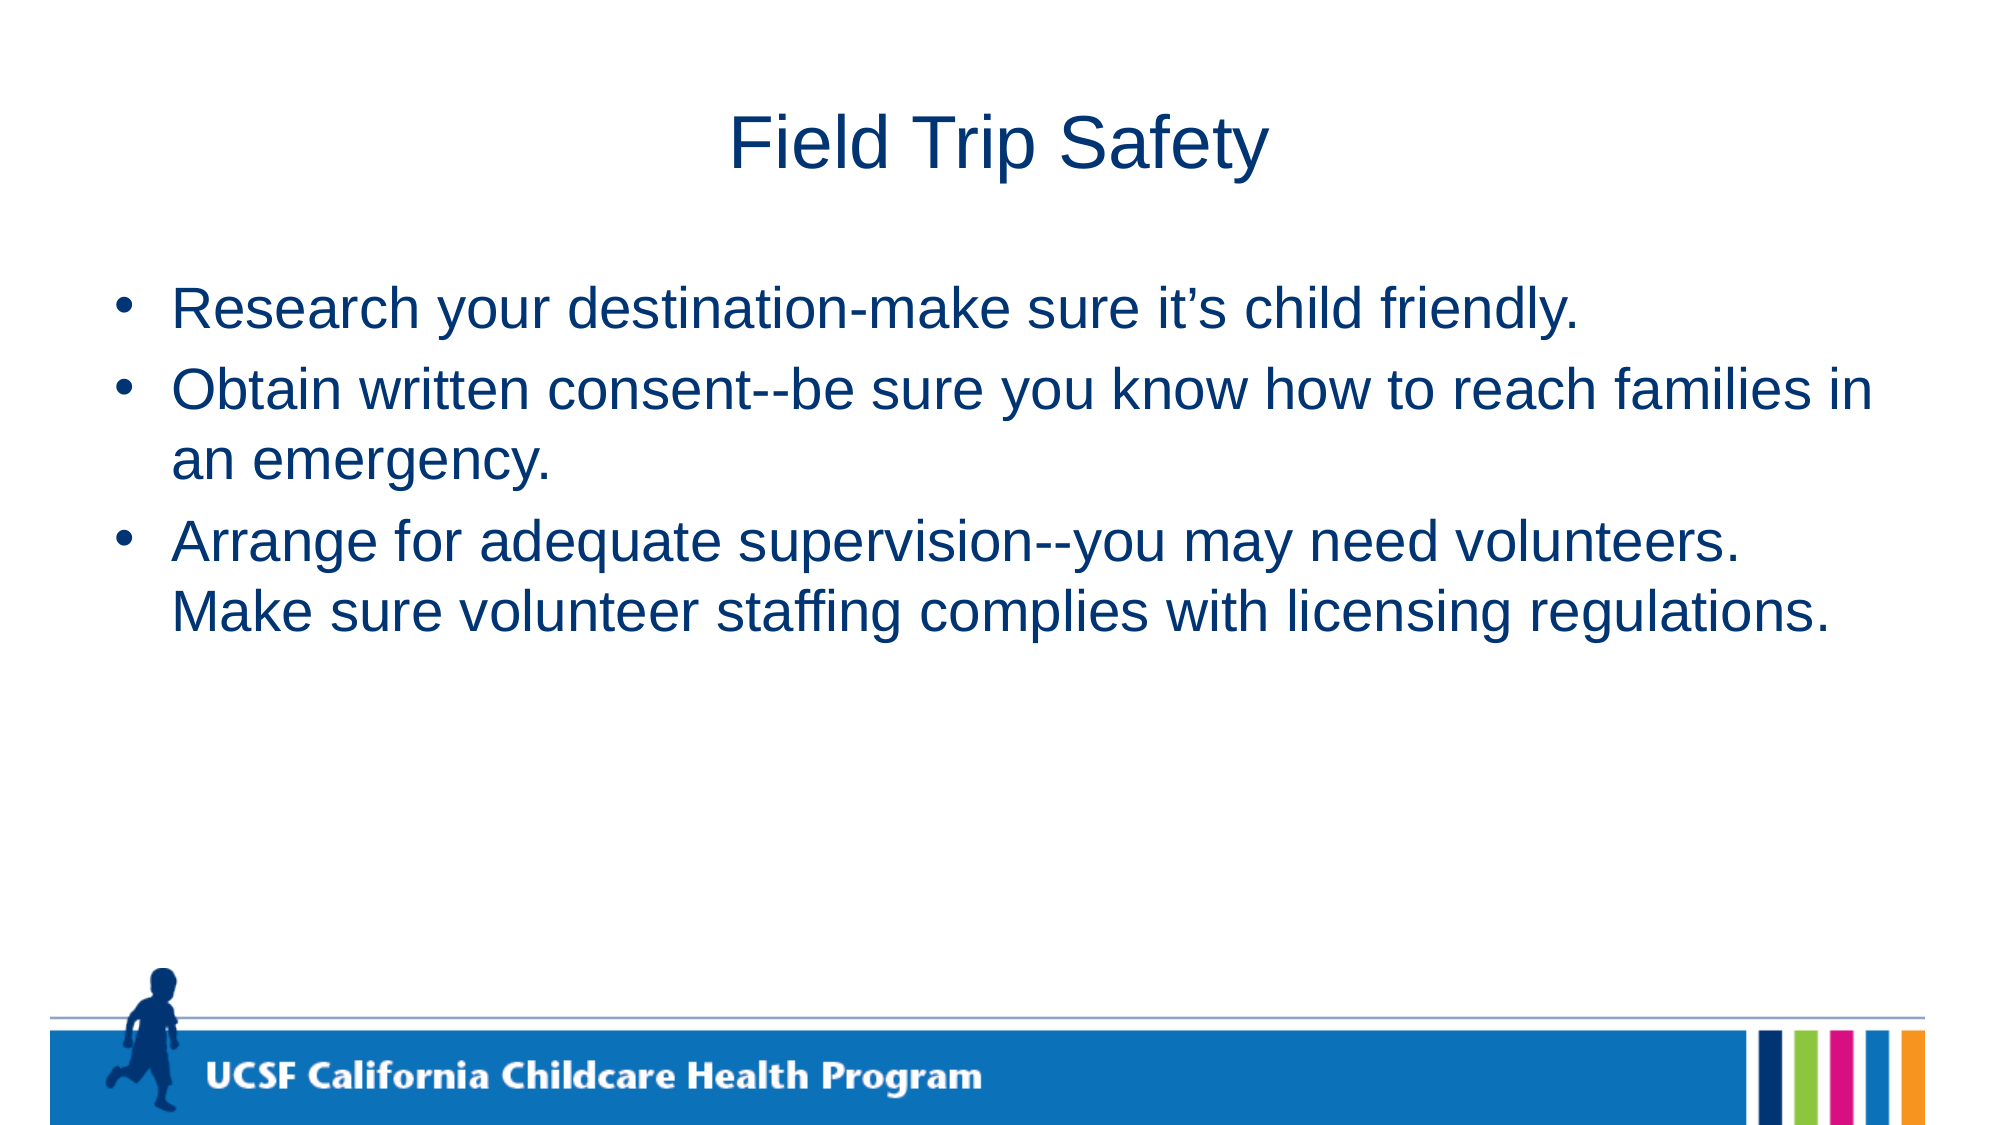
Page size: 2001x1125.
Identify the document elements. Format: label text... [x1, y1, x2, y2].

picture [50, 968, 1925, 1125]
list Research your destination-make sure it’s child friendly. Obtain written consent--be sure you know how to reach families in an emergency. Arrange for adequate supervision--you may need volunteers. Make sure volunteer staffing complies with licensing regulations. [99, 262, 1900, 1005]
title Field Trip Safety [99, 45, 1900, 233]
